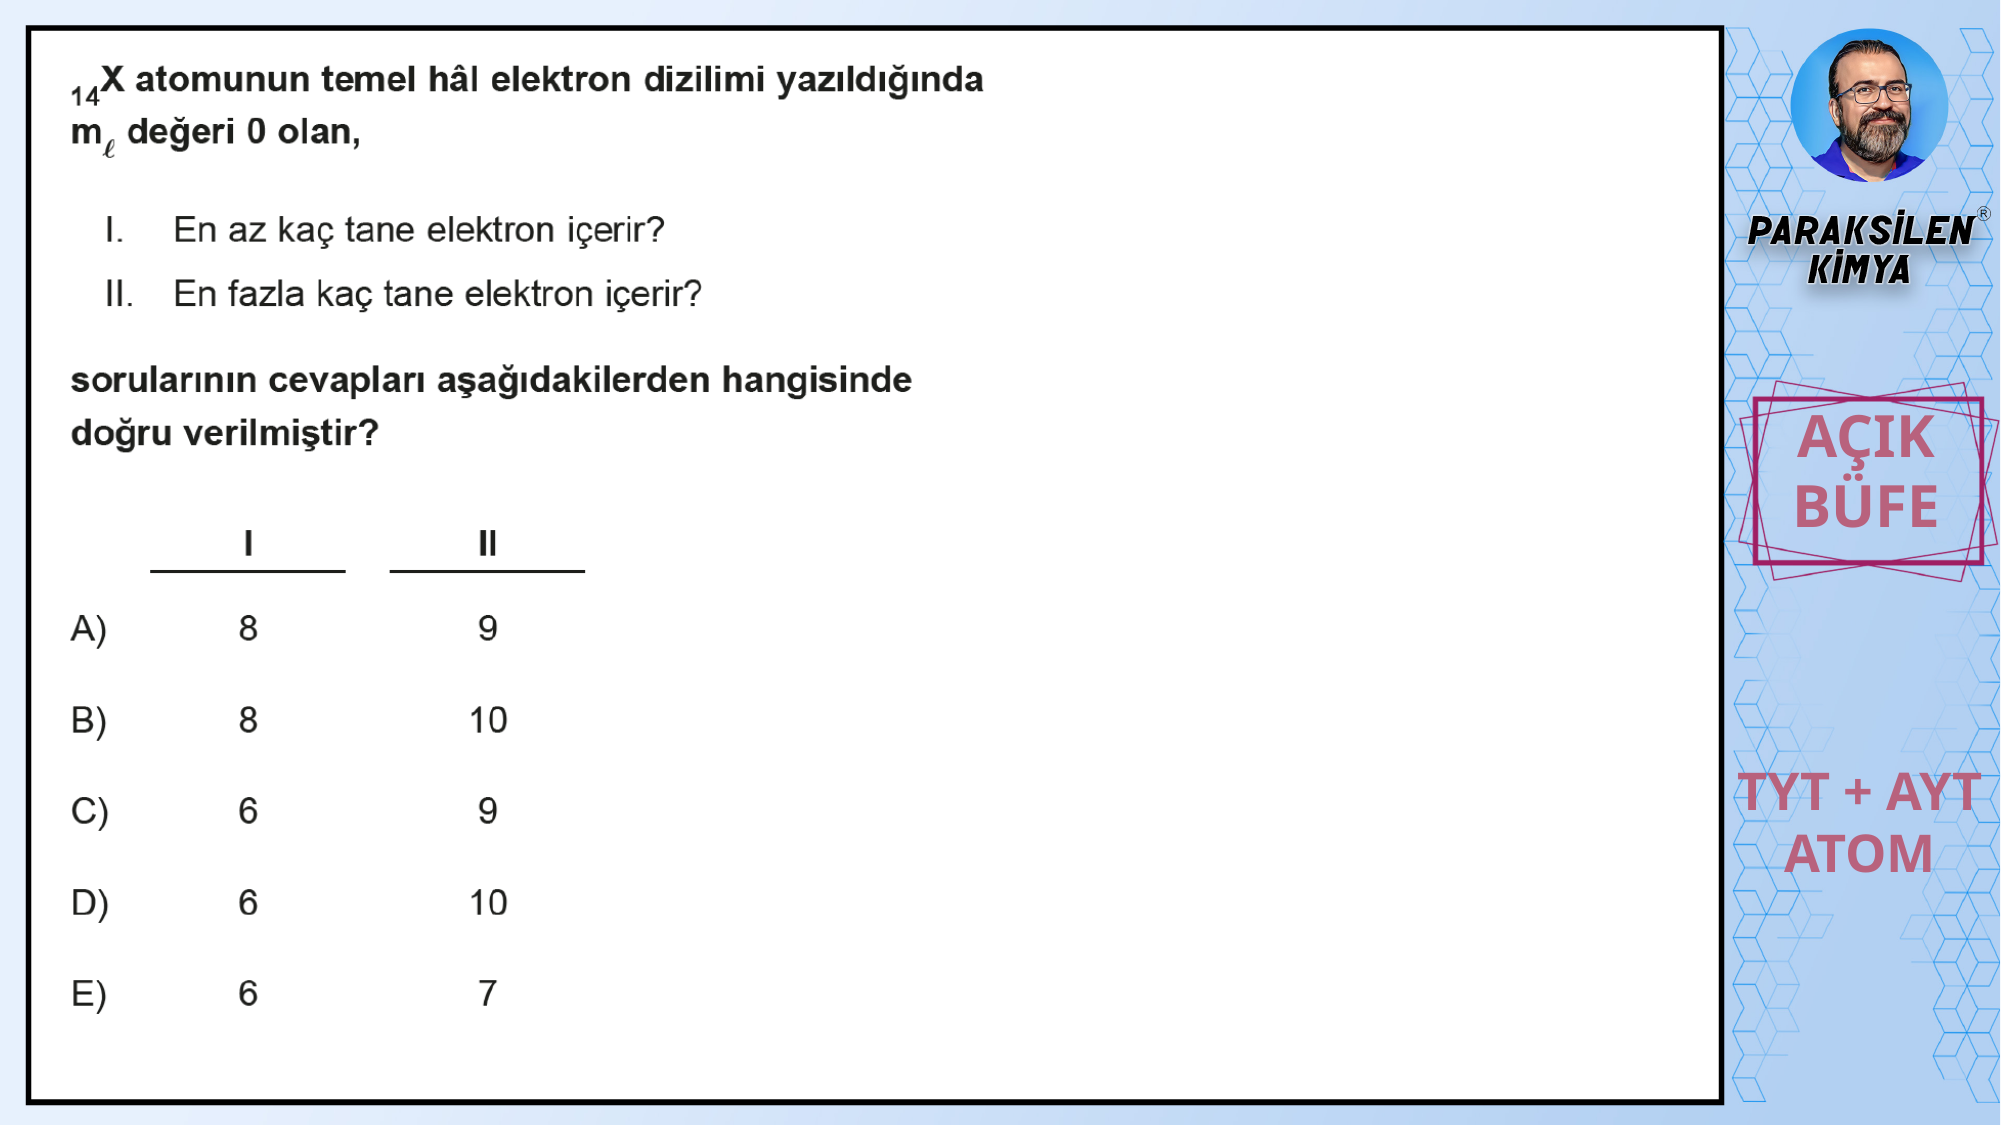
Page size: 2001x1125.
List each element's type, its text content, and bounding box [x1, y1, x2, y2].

picture [0, 0, 2001, 1125]
text_box TYT + AYT ATOM [1719, 750, 2000, 891]
text_box AÇIK BÜFE [1755, 392, 1977, 547]
